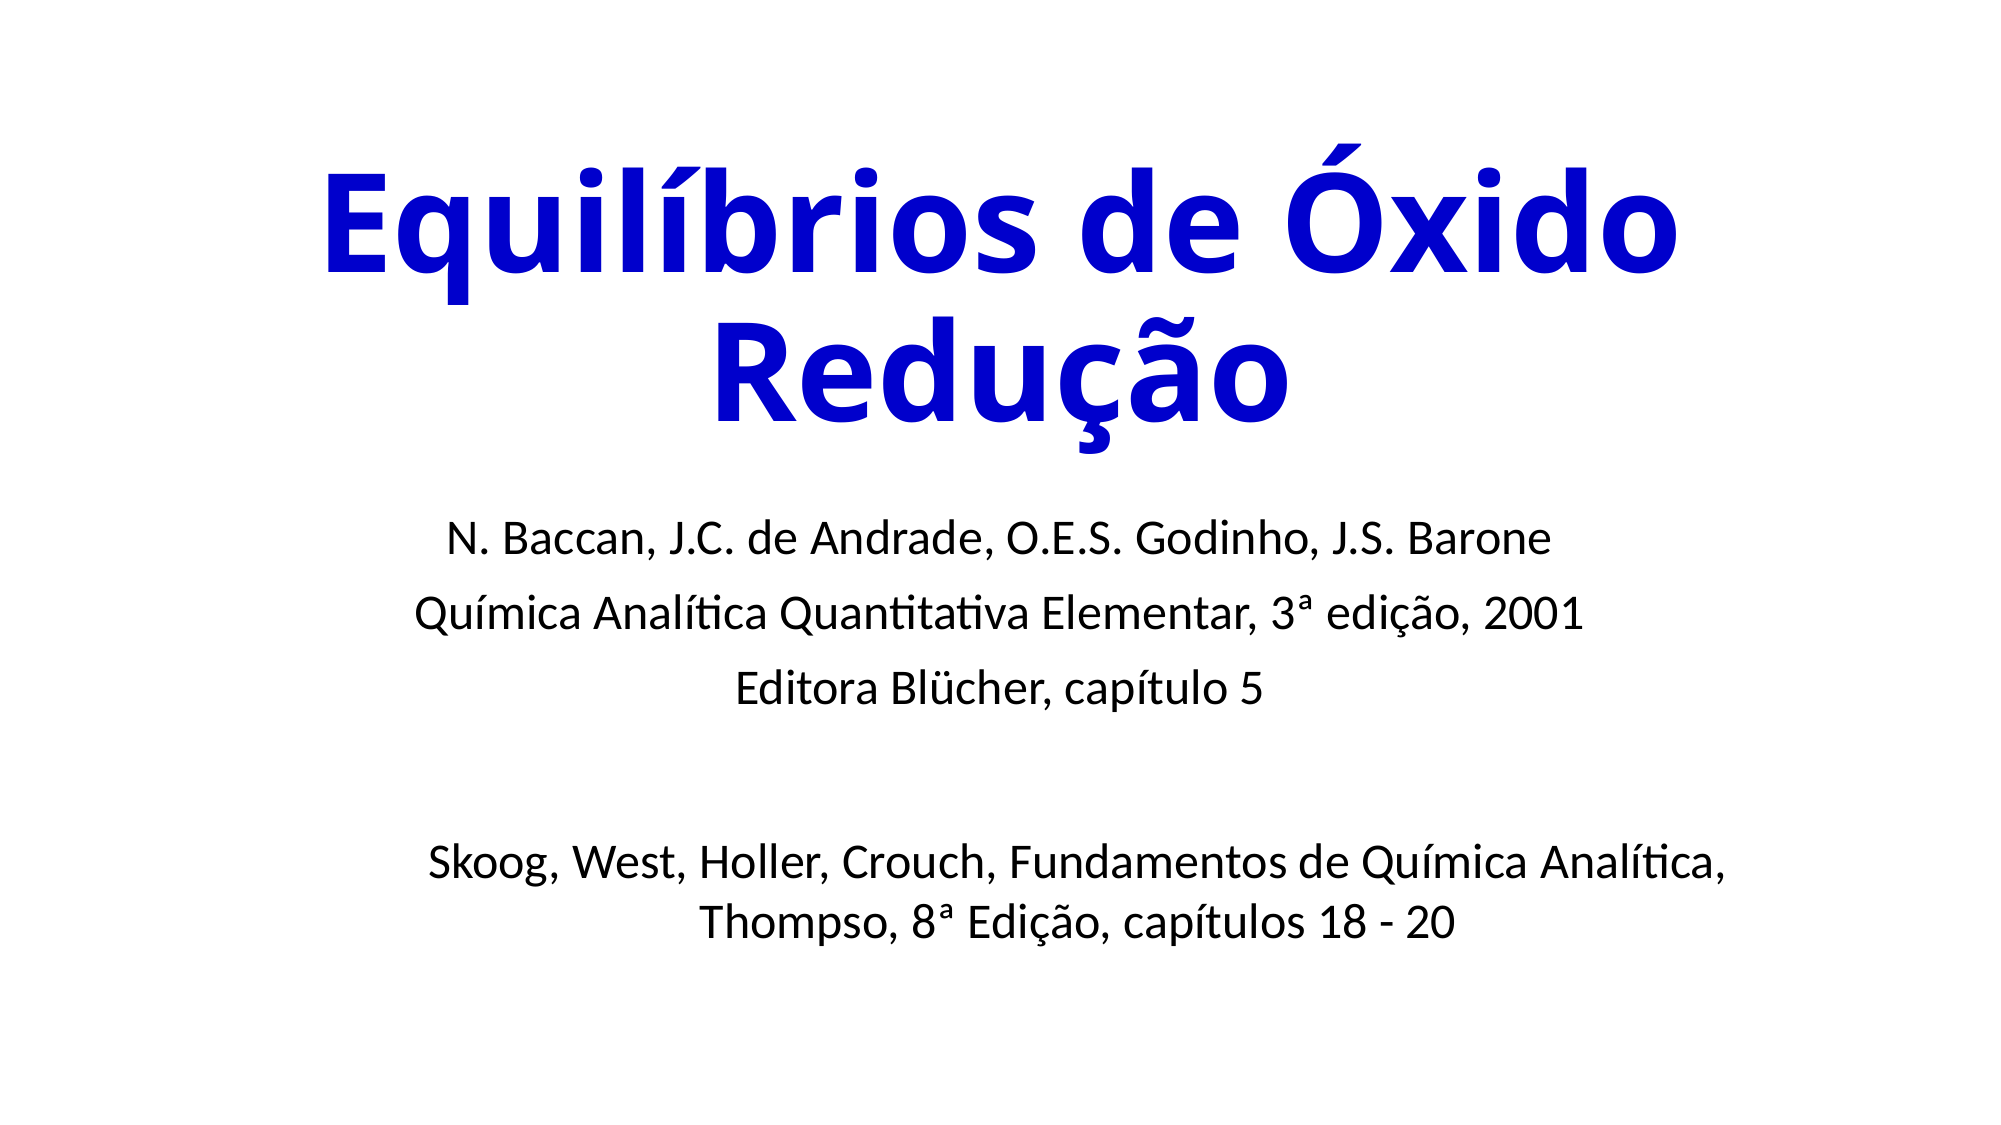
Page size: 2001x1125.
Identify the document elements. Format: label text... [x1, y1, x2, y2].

subtitle N. Baccan, J.C. de Andrade, O.E.S. Godinho, J.S. Barone Química Analítica Quantitativa Elementar, 3ª edição, 2001 Editora Blücher, capítulo 5 [249, 503, 1750, 776]
title Equilíbrios de Óxido Redução [249, 66, 1750, 459]
text_box Skoog, West, Holler, Crouch, Fundamentos de Química Analítica, Thompso, 8ª Edição, capítulos 18 - 20 [328, 821, 1829, 956]
